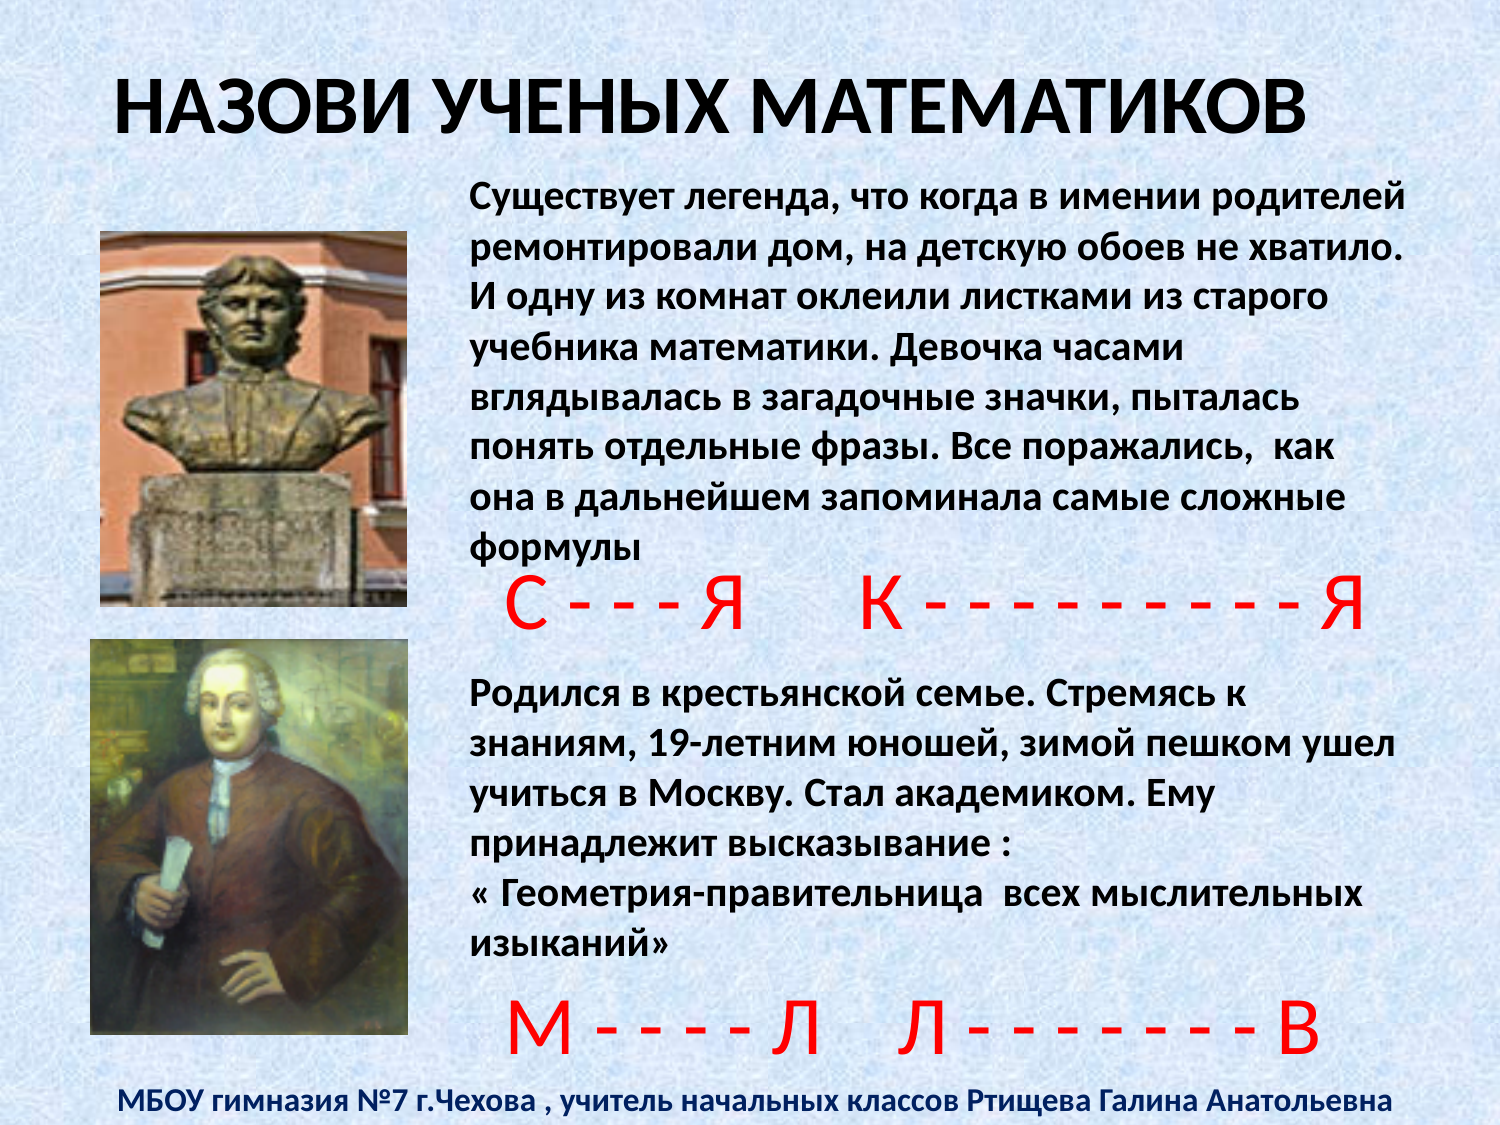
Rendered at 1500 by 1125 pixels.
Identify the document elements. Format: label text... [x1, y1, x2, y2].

text_box НАЗОВИ УЧЕНЫХ МАТЕМАТИКОВ [41, 42, 1400, 158]
picture [0, 0, 1500, 1125]
text_box С - - - Я К - - - - - - - - - Я [490, 538, 1436, 654]
text_box М - - - - Л Л - - - - - - - В [490, 964, 1459, 1070]
text_box МБОУ гимназия №7 г.Чехова , учитель начальных классов Ртищева Галина Анатольевна [29, 1070, 1483, 1125]
text_box Существует легенда, что когда в имении родителей ремонтировали дом, на детскую обоев не хватило. И одну из комнат оклеили листками из старого учебника математики. Девочка часами вглядывалась в загадочные значки, пыталась понять отдельные фразы. Все поражались, как она в дальнейшем запоминала самые сложные формулы [454, 160, 1424, 576]
text_box Родился в крестьянской семье. Стремясь к знаниям, 19-летним юношей, зимой пешком ушел учиться в Москву. Стал академиком. Ему принадлежит высказывание : « Геометрия-правительница всех мыслительных изыканий» [454, 656, 1435, 972]
